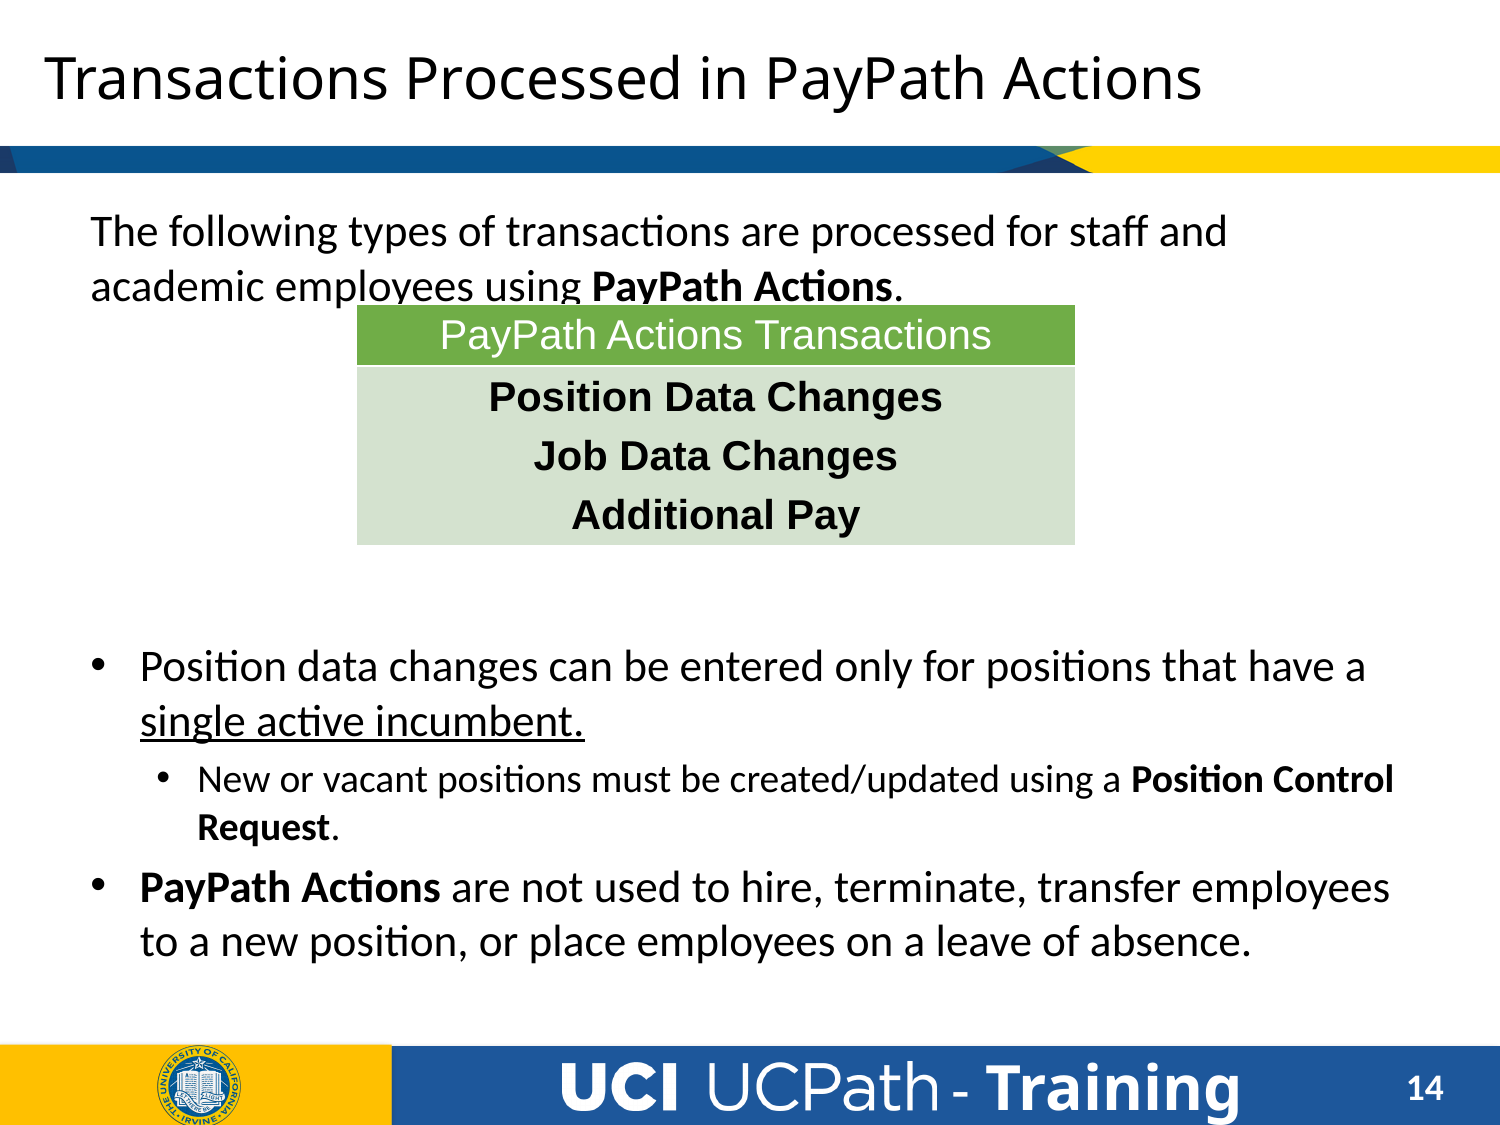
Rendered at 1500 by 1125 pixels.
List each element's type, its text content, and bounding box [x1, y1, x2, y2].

title Transactions Processed in PayPath Actions [29, 6, 1500, 147]
picture [157, 1045, 241, 1125]
list The following types of transactions are processed for staff and academic employees using PayPath Actions. Position data changes can be entered only for positions that have a single active incumbent. New or vacant positions must be created/updated using a Position Control Request. PayPath Actions are not used to hire, terminate, transfer employees to a new position, or place employees on a leave of absence. [75, 193, 1425, 1021]
table_cell Position Data Changes Job Data Changes Additional Pay [357, 367, 1075, 545]
table_header PayPath Actions Transactions [357, 305, 1075, 365]
picture [0, 120, 1500, 251]
picture [562, 1061, 937, 1111]
